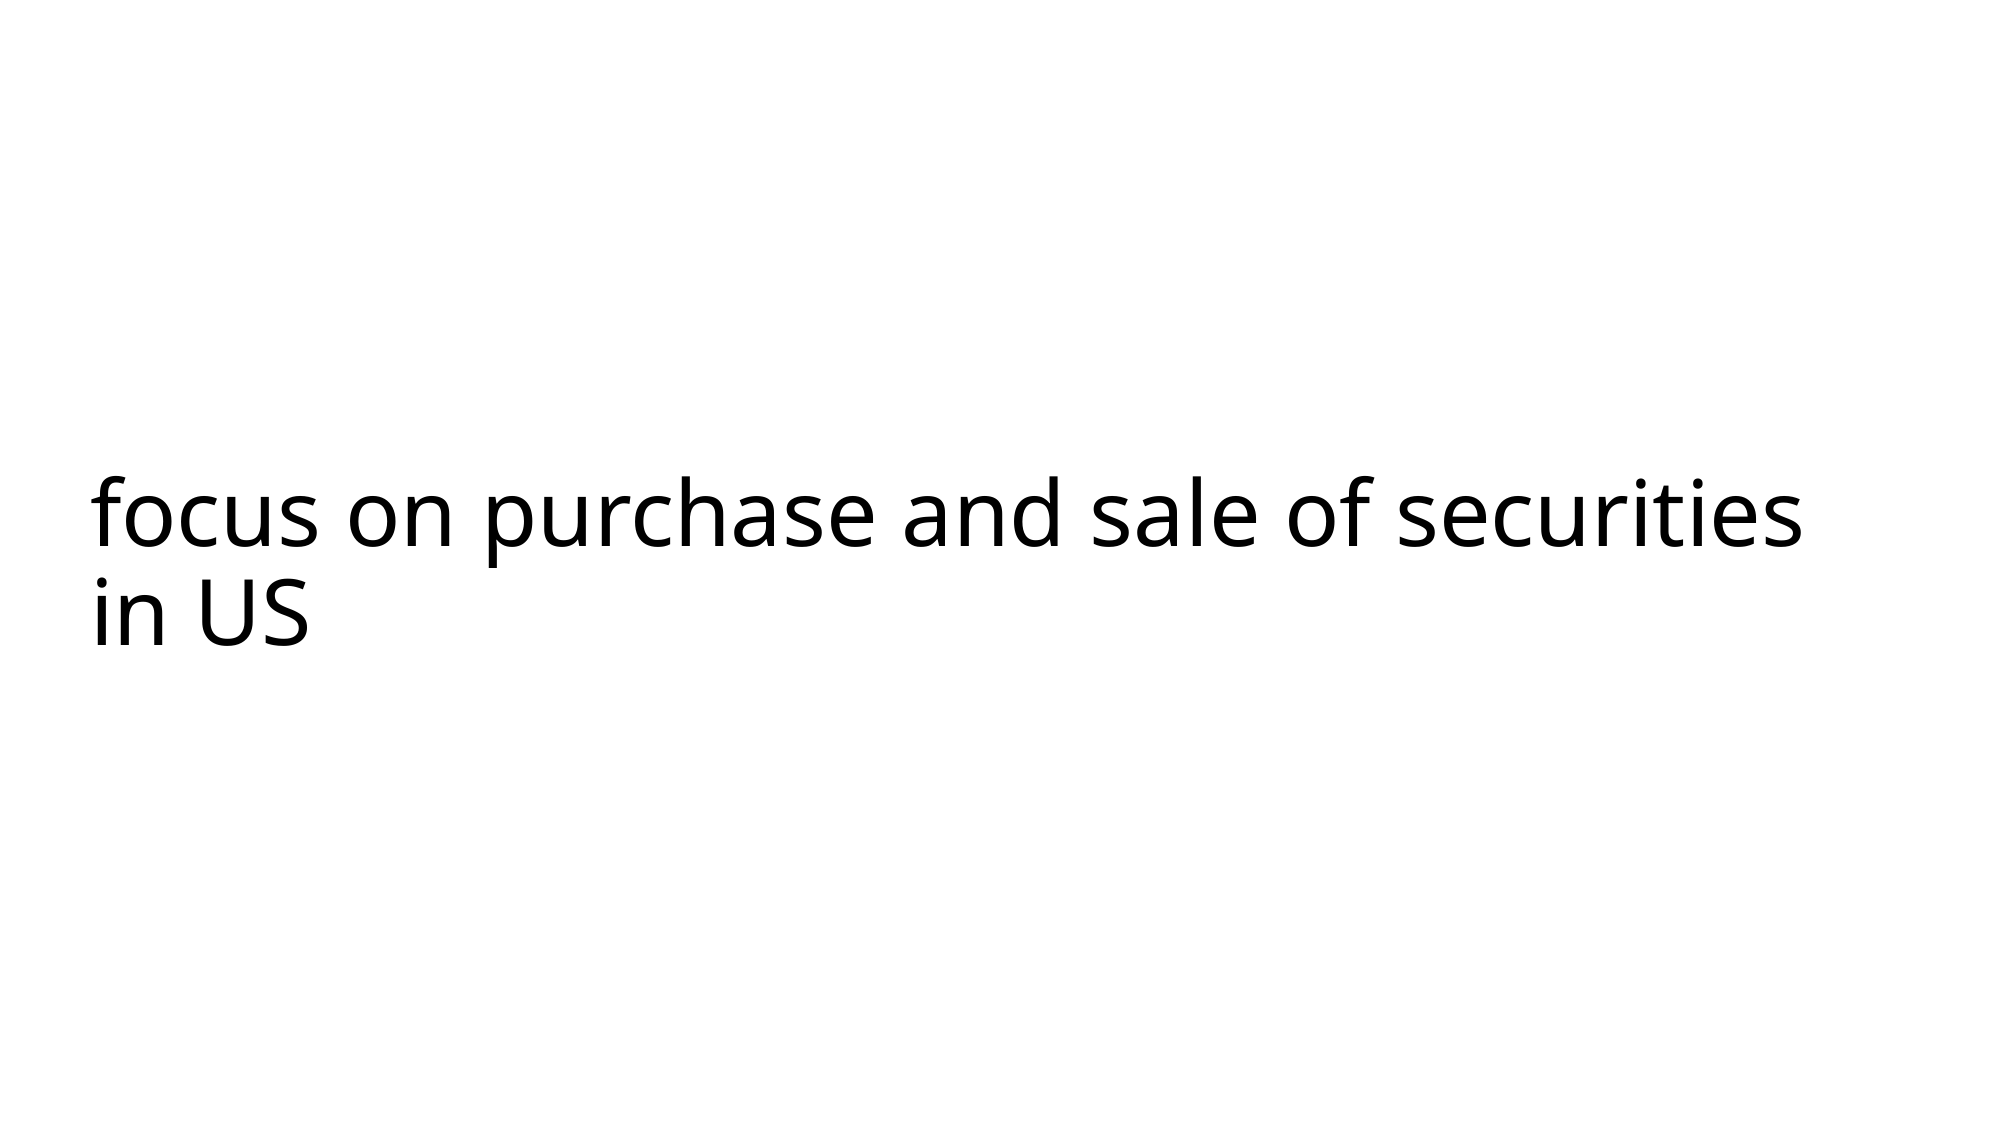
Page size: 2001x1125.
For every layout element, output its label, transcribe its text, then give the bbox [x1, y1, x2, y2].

title focus on purchase and sale of securities in US [75, 59, 1863, 1074]
